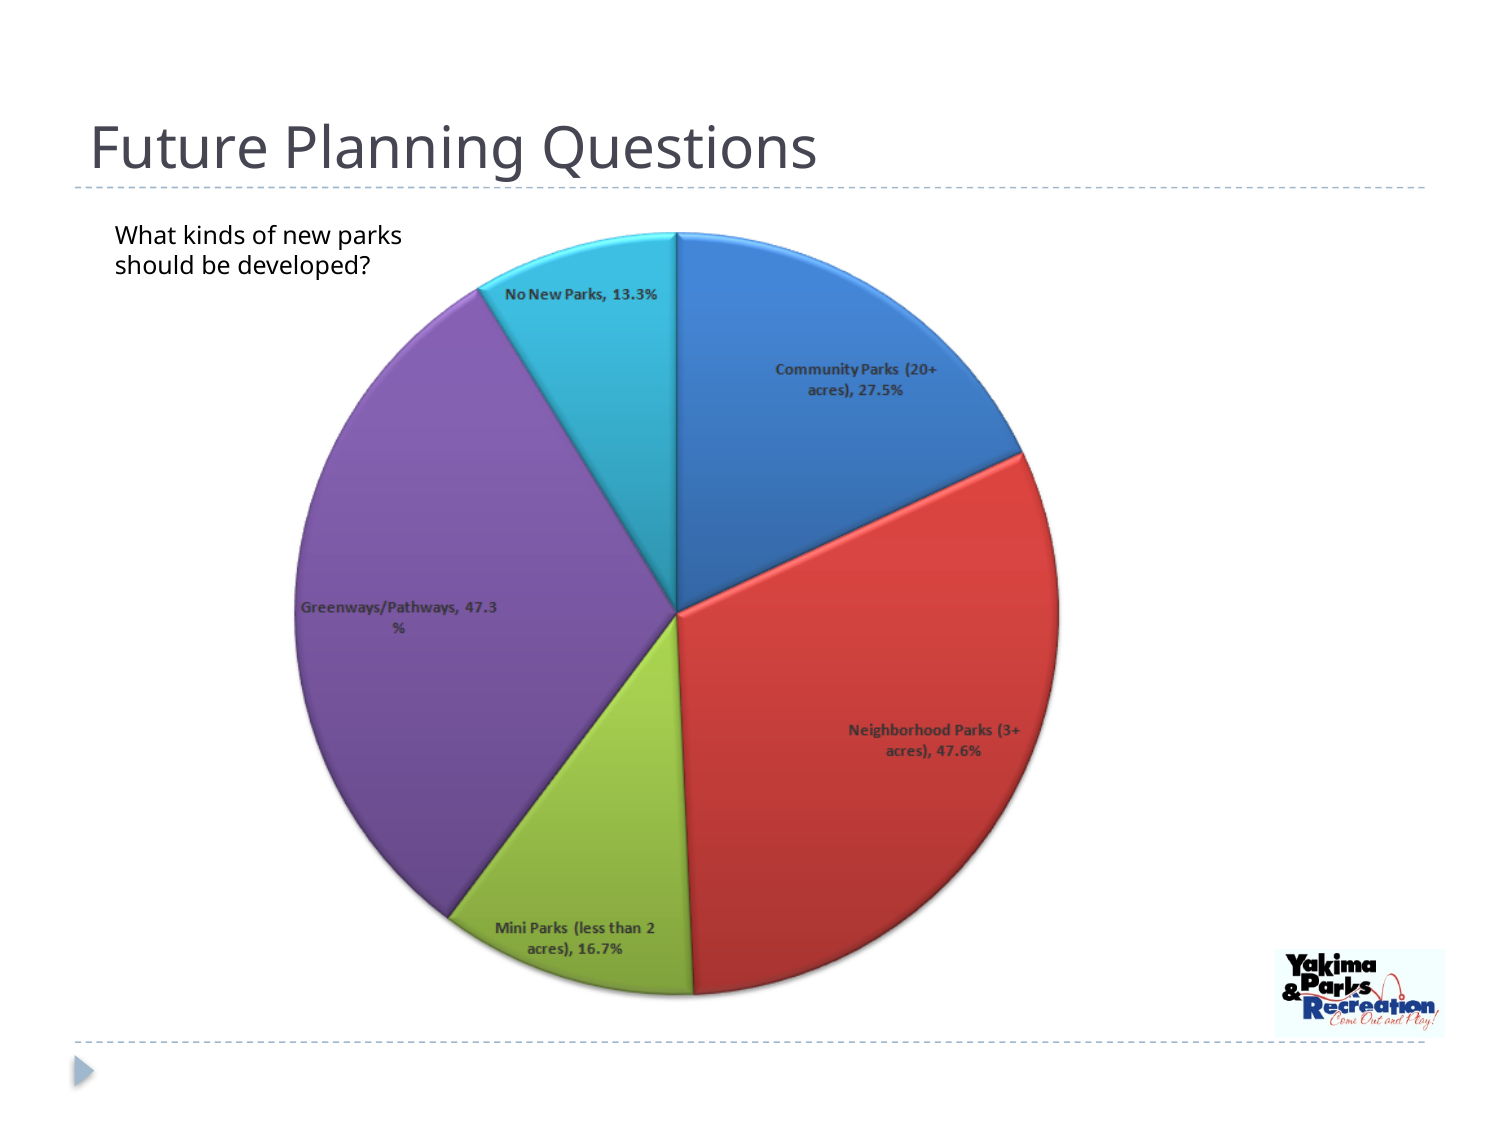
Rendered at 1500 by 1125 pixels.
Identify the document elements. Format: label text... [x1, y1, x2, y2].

title Future Planning Questions [75, 24, 1425, 188]
picture [1274, 949, 1445, 1038]
picture [274, 212, 1076, 1013]
text_box What kinds of new parks should be developed? [99, 212, 274, 318]
